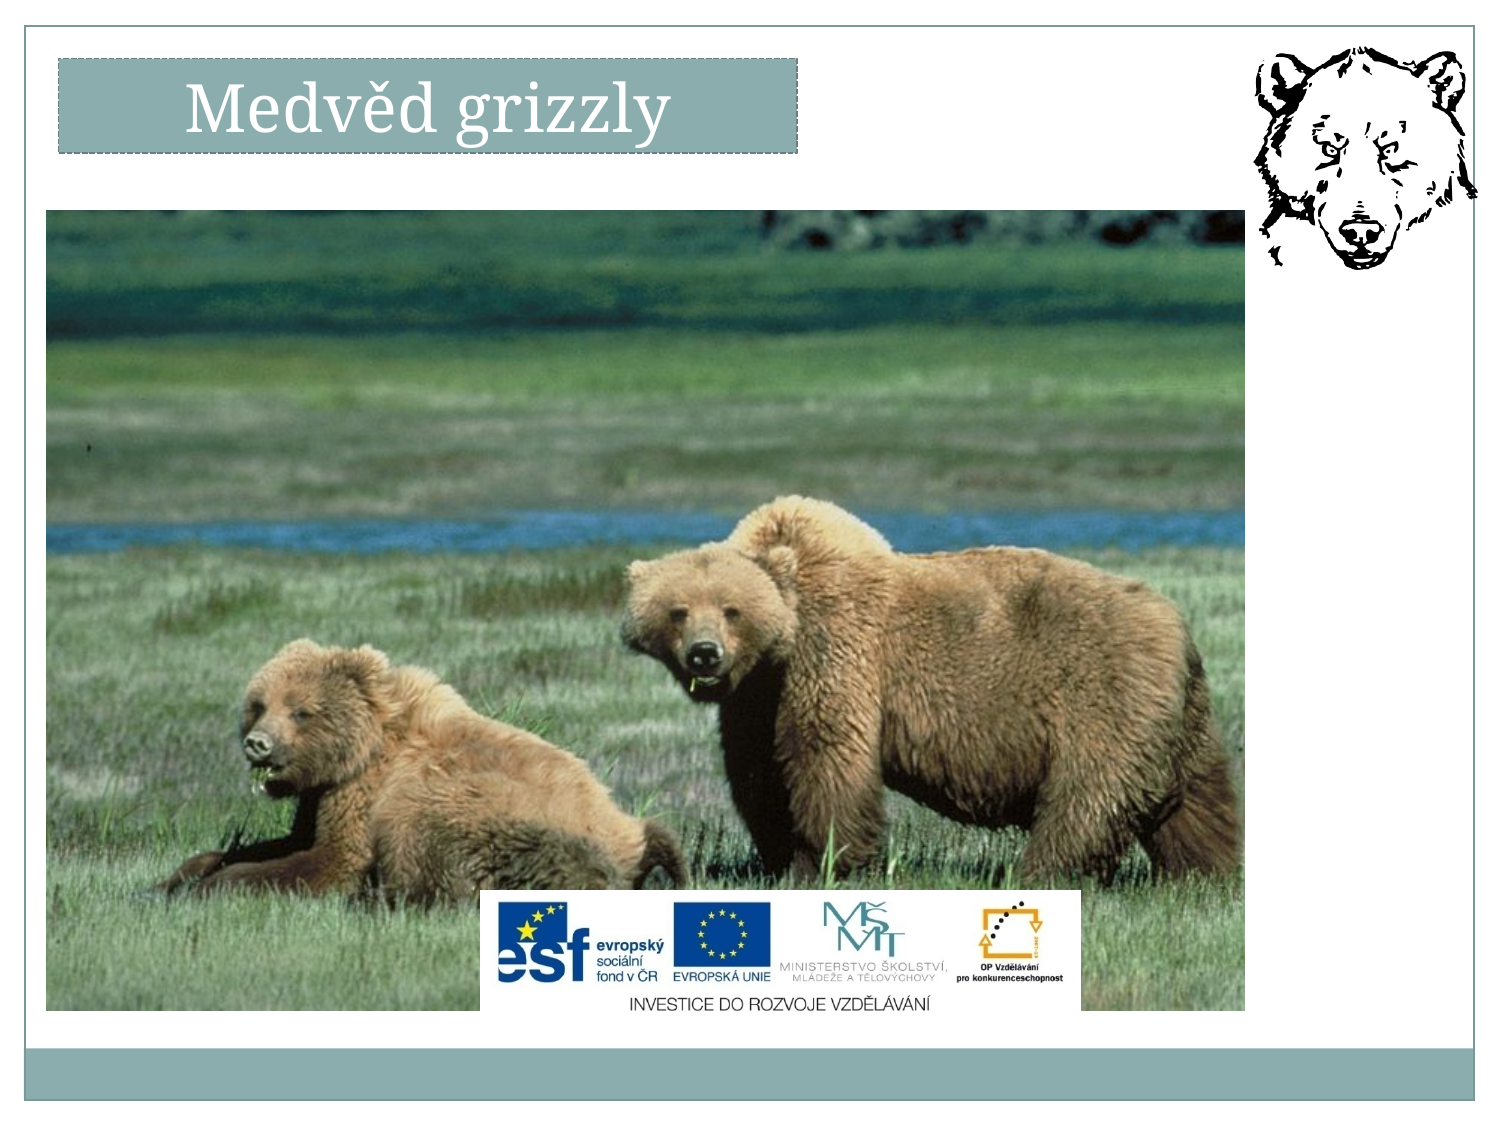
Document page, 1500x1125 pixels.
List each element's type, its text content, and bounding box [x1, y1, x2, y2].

text_box Medvěd grizzly [58, 58, 798, 154]
picture [1253, 46, 1478, 270]
picture [46, 210, 1245, 1022]
